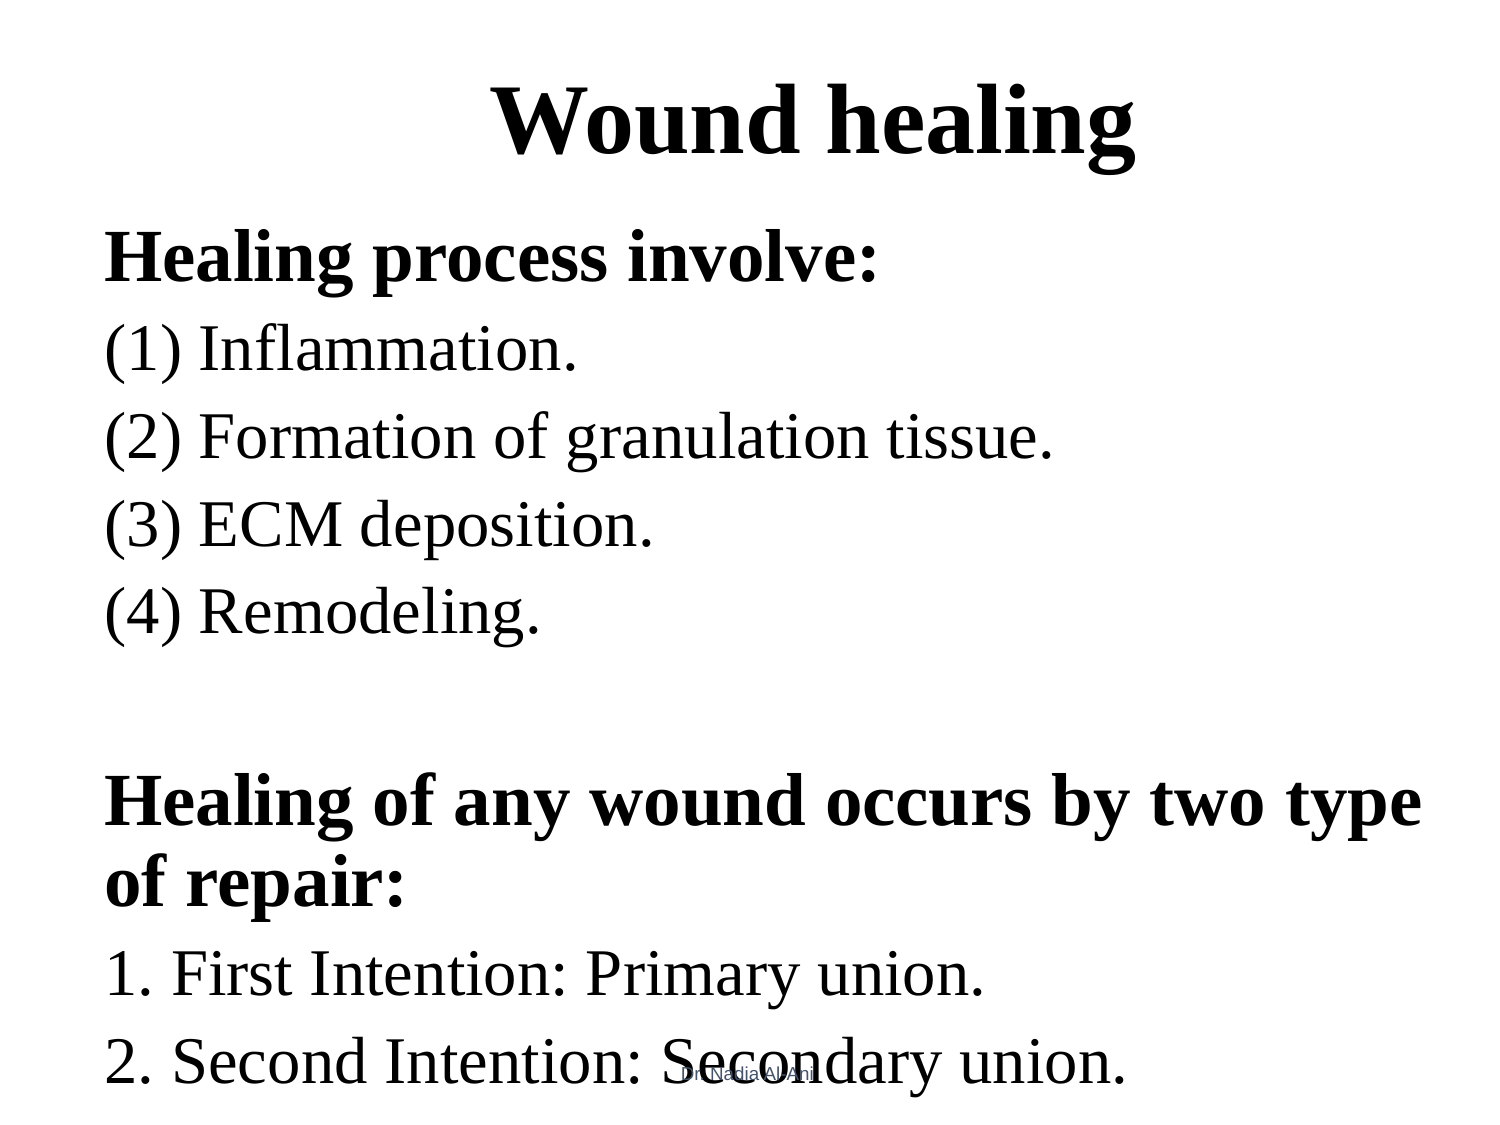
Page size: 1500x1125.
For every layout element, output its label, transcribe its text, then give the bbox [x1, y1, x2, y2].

title Wound healing [75, 20, 1425, 208]
footer Dr. Nadia Al-Ani [496, 1042, 1004, 1103]
list Healing process involve: (1) Inflammation. (2) Formation of granulation tissue. (3) ECM deposition. (4) Remodeling. Healing of any wound occurs by two type of repair: 1. First Intention: Primary union. 2. Second Intention: Secondary union. [50, 208, 1450, 1109]
